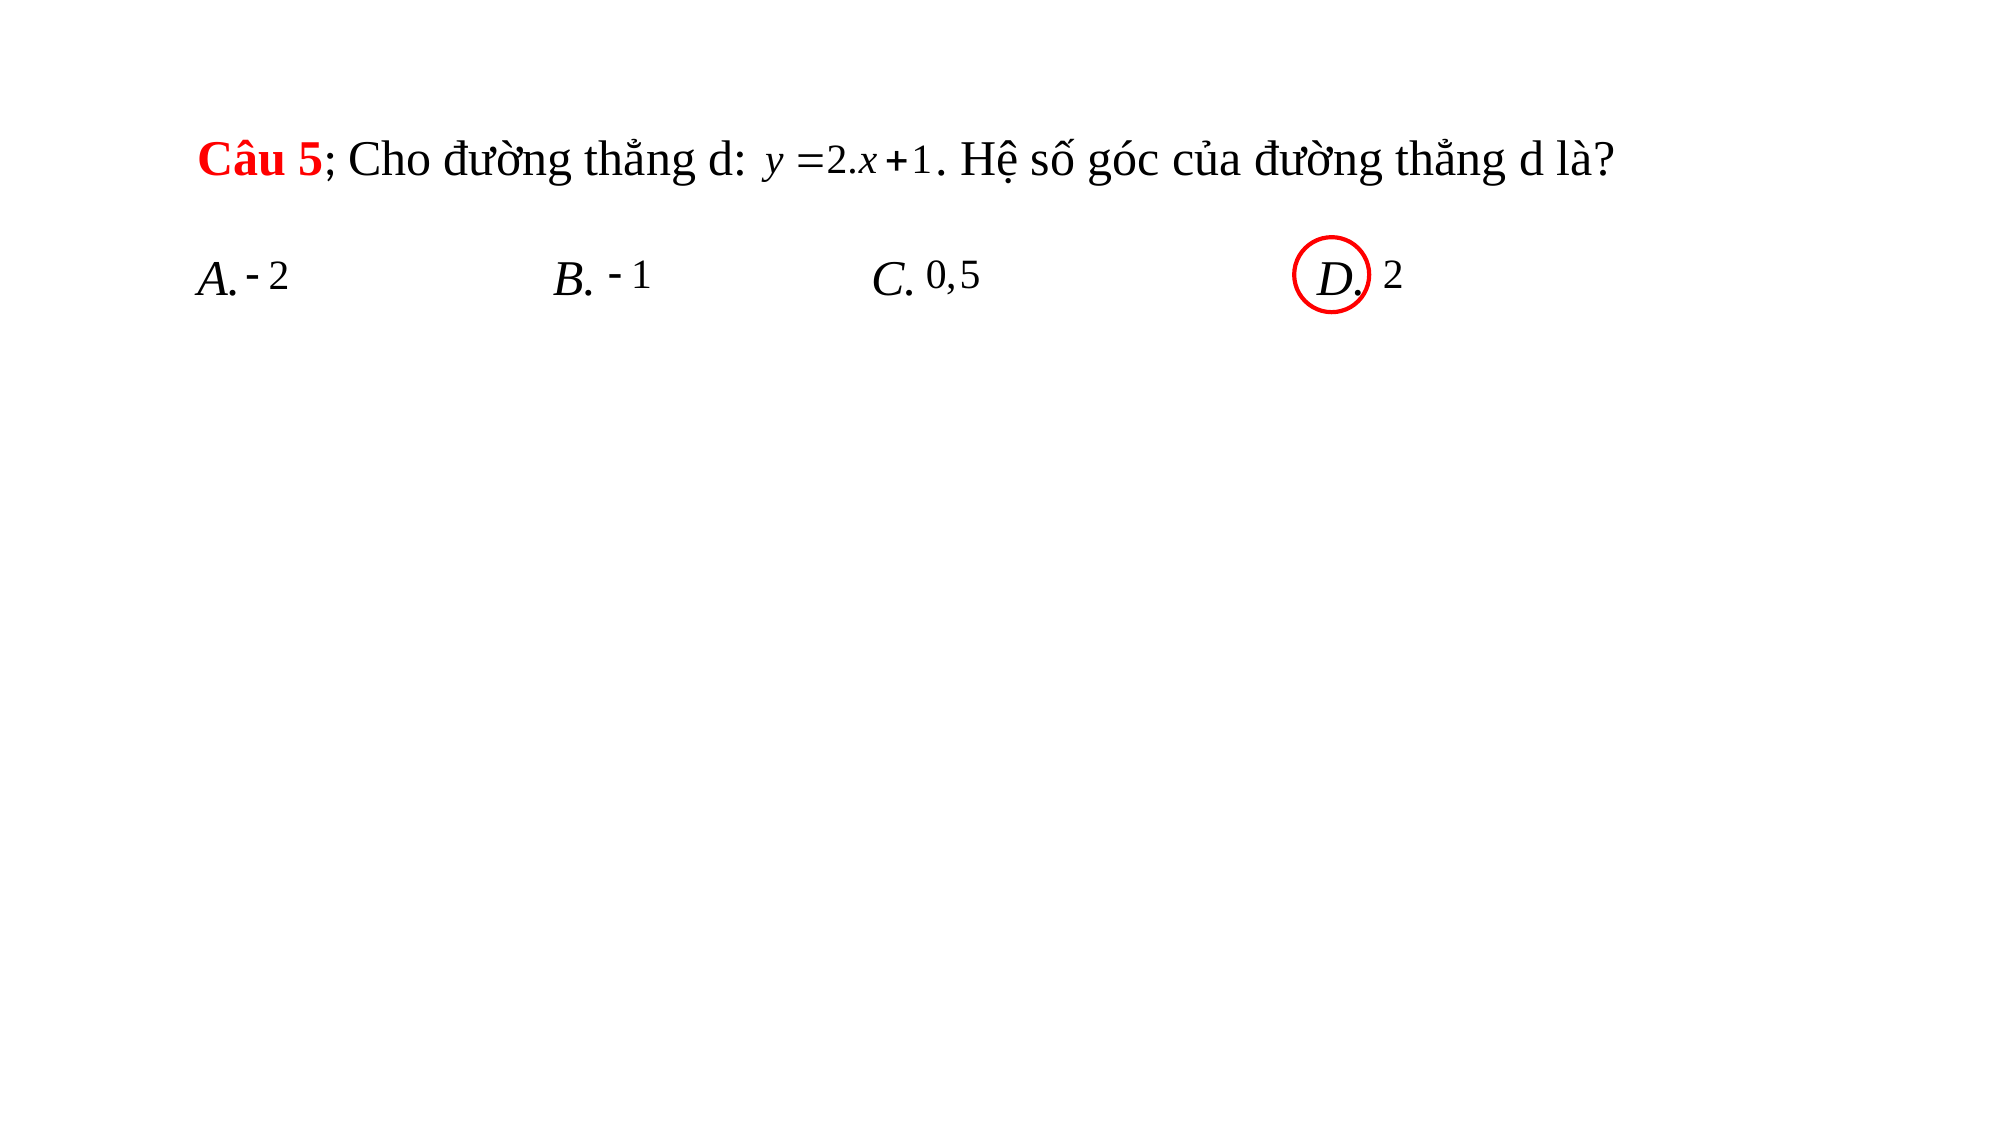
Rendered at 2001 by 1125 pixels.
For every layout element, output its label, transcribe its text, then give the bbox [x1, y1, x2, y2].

text_box [1294, 237, 1370, 313]
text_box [1379, 254, 1407, 293]
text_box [604, 254, 653, 293]
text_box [922, 254, 984, 301]
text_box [757, 140, 933, 188]
text_box Câu 5; Cho đường thẳng d: . Hệ số góc của đường thẳng d là? A. B. C. D. [182, 118, 1785, 463]
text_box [242, 255, 293, 294]
